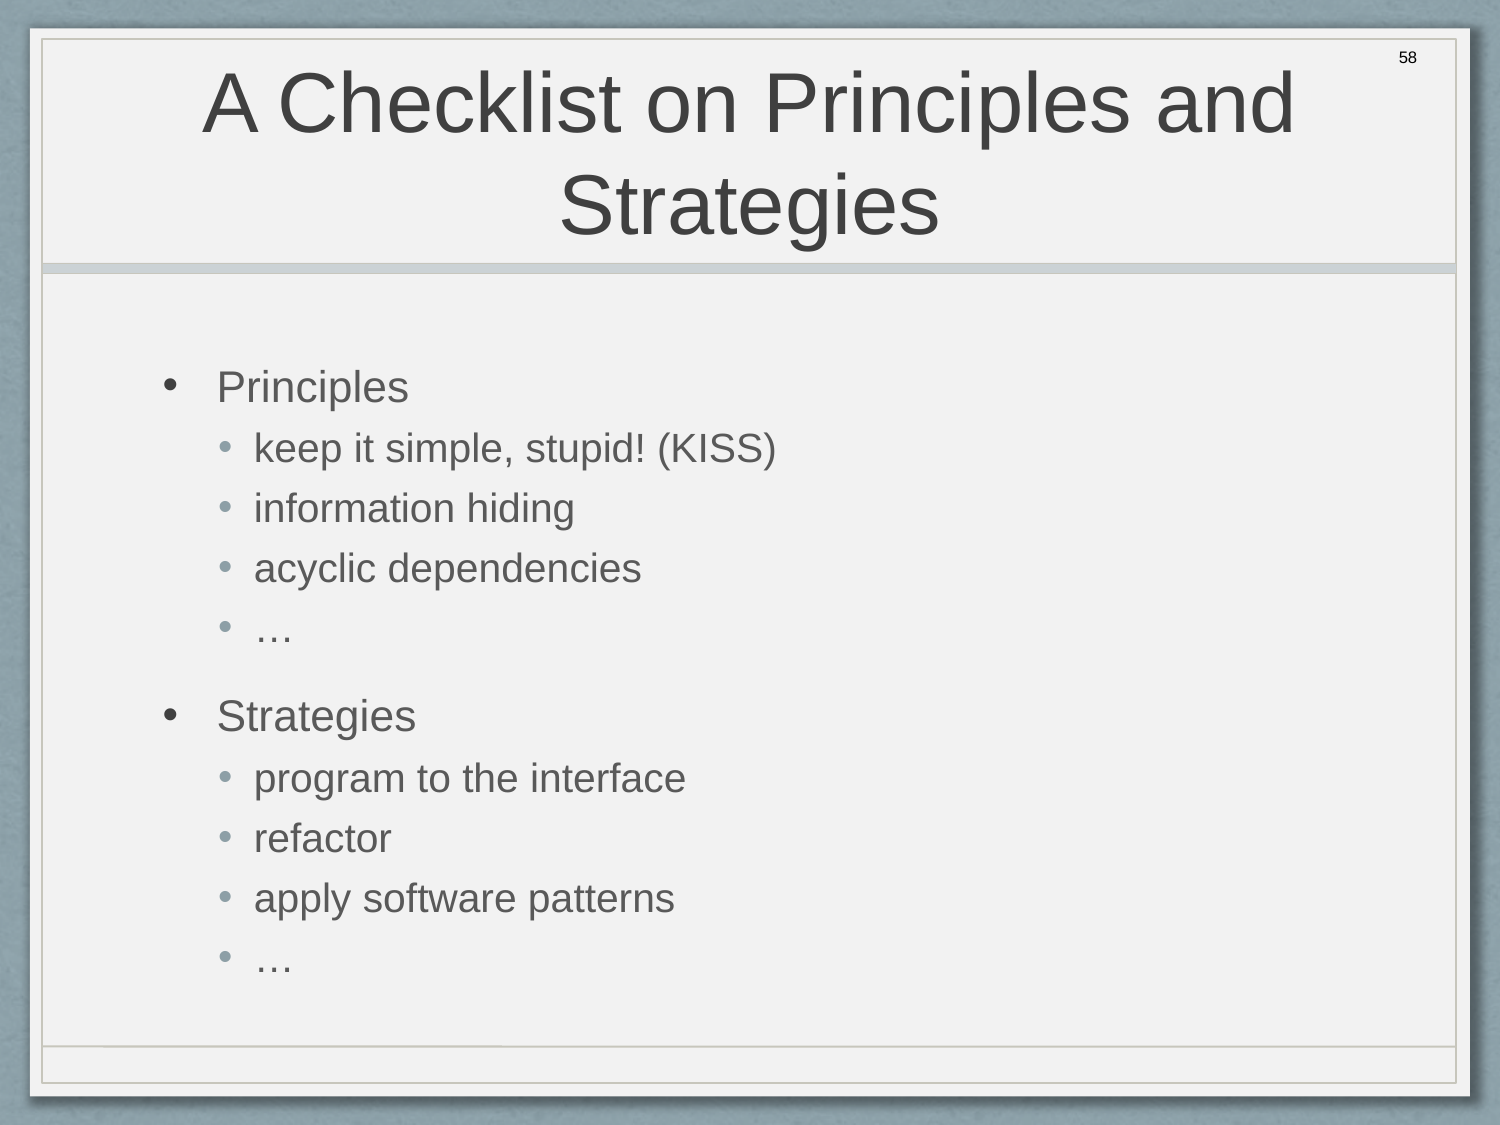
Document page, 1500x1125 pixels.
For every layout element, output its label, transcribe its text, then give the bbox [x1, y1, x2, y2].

list Principles keep it simple, stupid! (KISS) information hiding acyclic dependencies … Strategies program to the interface refactor apply software patterns … [147, 350, 1353, 995]
title A Checklist on Principles and Strategies [147, 40, 1353, 260]
slide_number 58 [1362, 39, 1454, 100]
